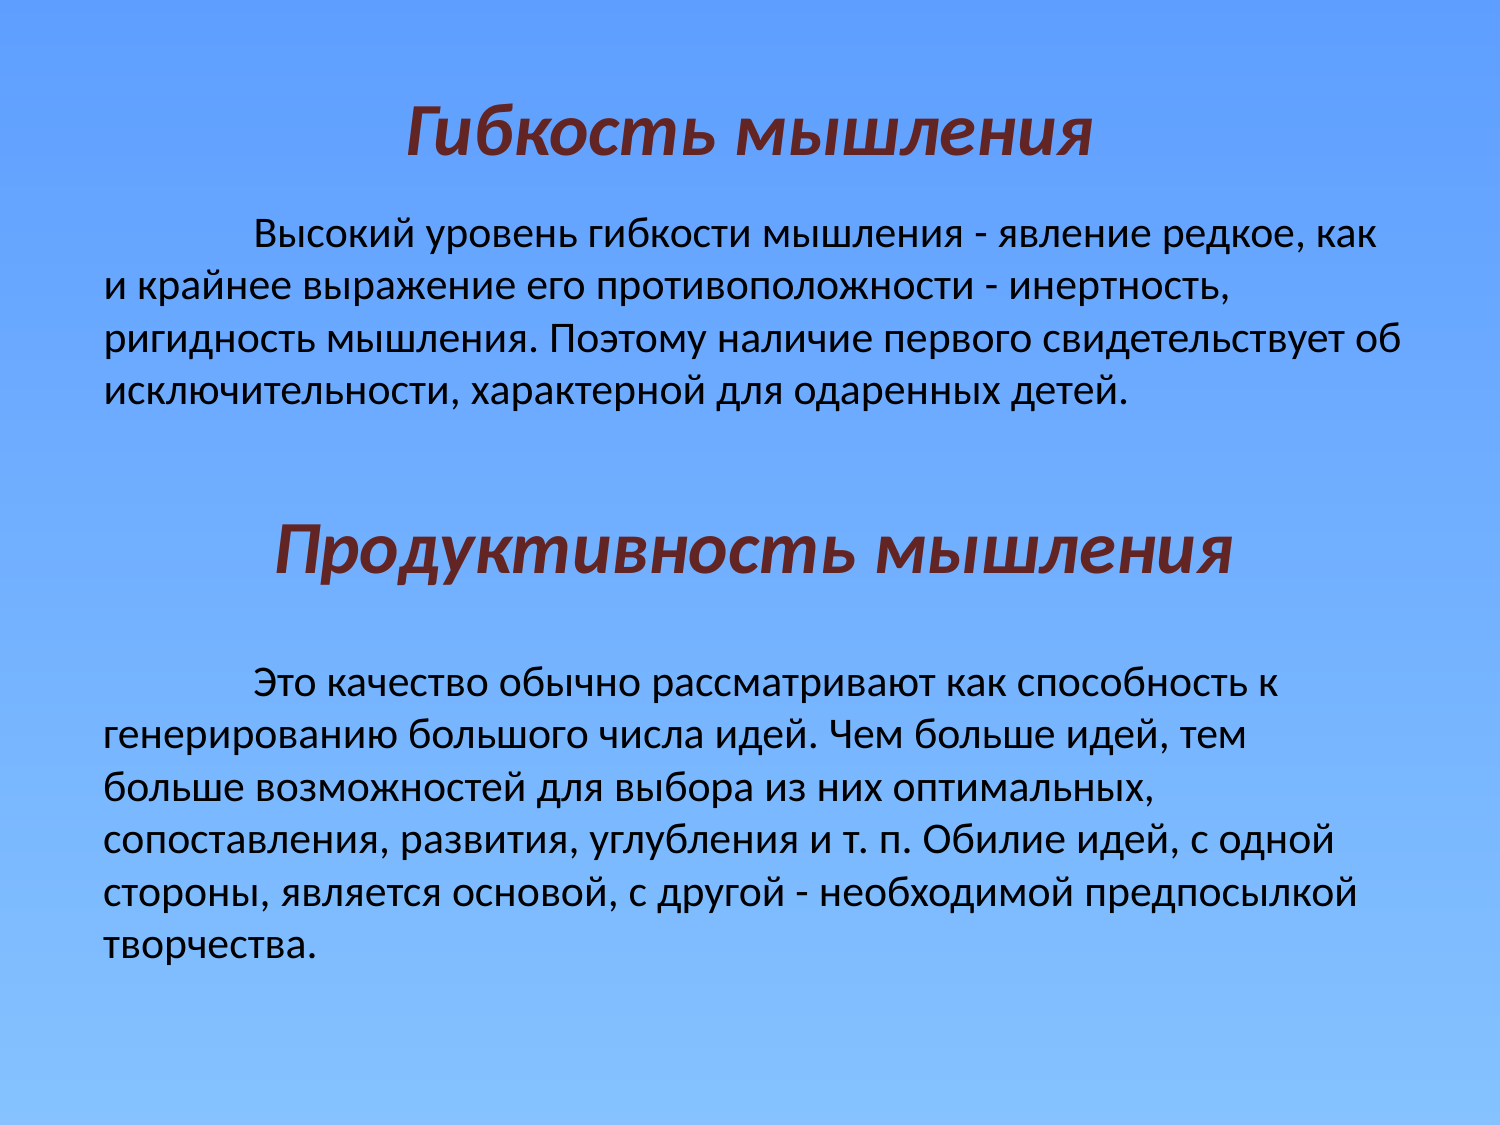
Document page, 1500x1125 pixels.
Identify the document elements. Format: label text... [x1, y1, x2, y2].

subtitle Высокий уровень гибкости мышления - явление редкое, как и крайнее выражение его противоположности - инертность, ригидность мышления. Поэтому наличие первого свидетельствует об исключительности, характерной для одаренных детей. [88, 196, 1424, 433]
title Гибкость мышления [112, 42, 1388, 196]
text_box Это качество обычно рассматривают как способность к генерированию большого числа идей. Чем больше идей, тем больше возможностей для выбора из них оптимальных, сопоставления, развития, углубления и т. п. Обилие идей, с одной стороны, является основой, с другой - необходимой предпосылкой творчества. [88, 645, 1400, 975]
text_box Продуктивность мышления [258, 491, 1267, 597]
